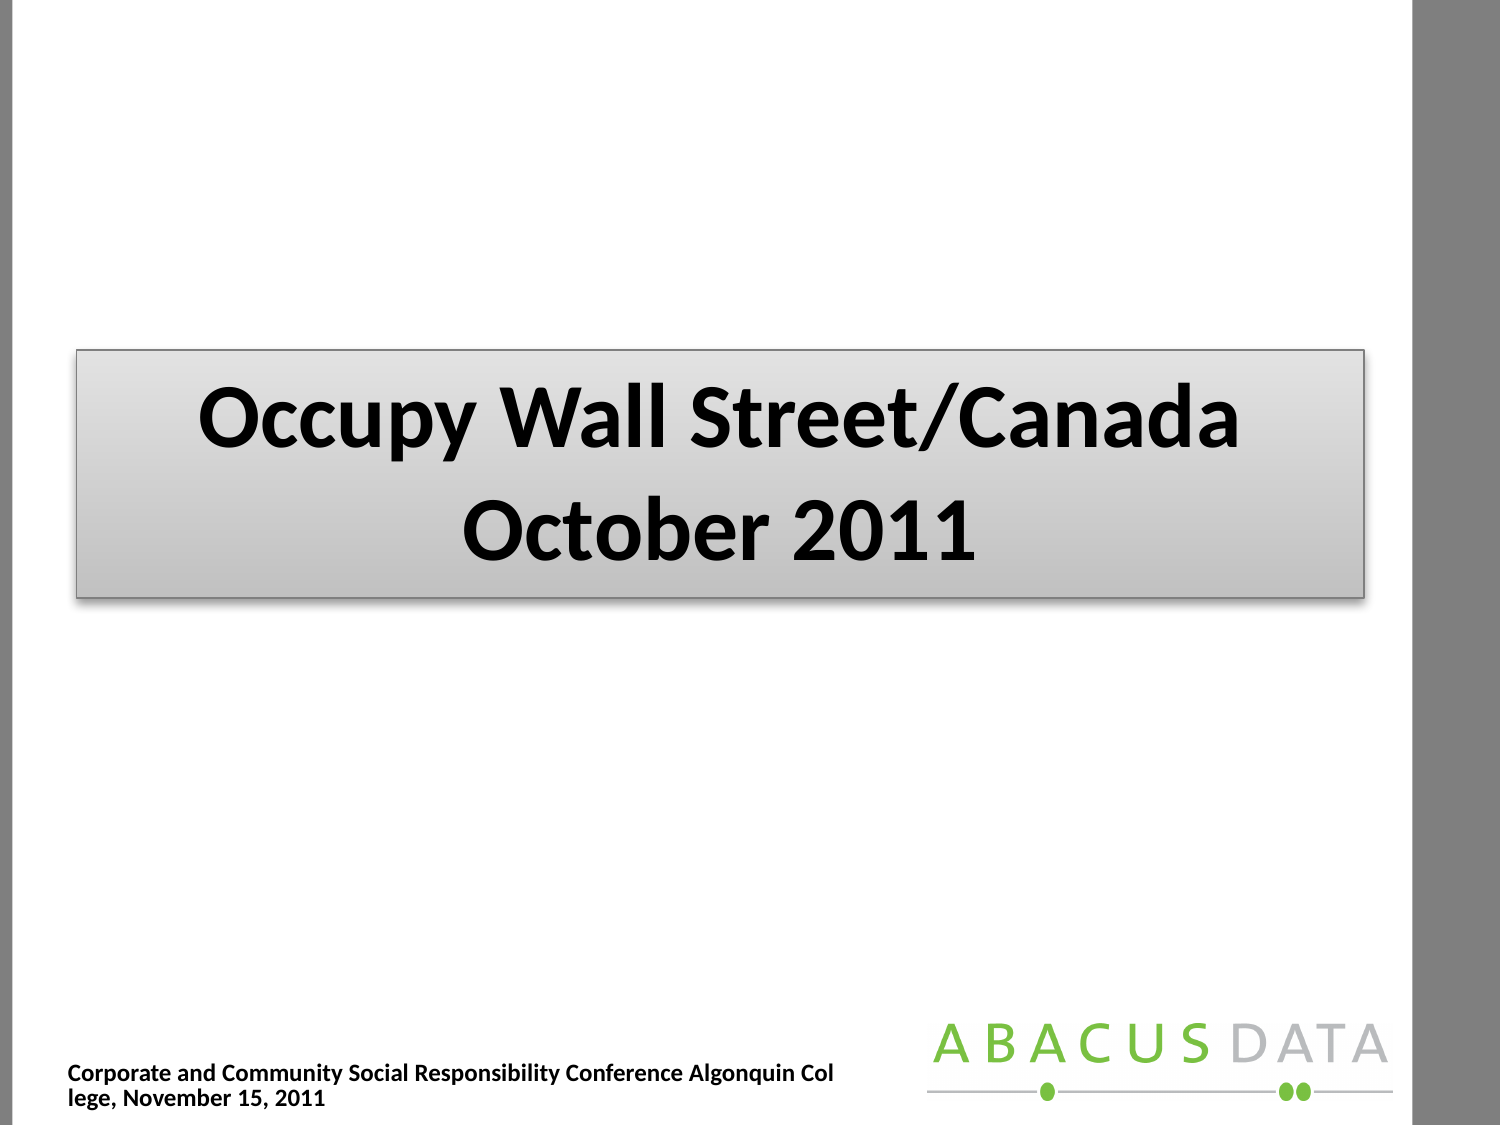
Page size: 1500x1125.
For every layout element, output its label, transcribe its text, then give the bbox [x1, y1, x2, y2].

picture [927, 1023, 1393, 1101]
footer Corporate and Community Social Responsibility Conference Algonquin College, November 15, 2011 [53, 1046, 857, 1097]
text_box Occupy Wall Street/Canada October 2011 [76, 349, 1365, 599]
